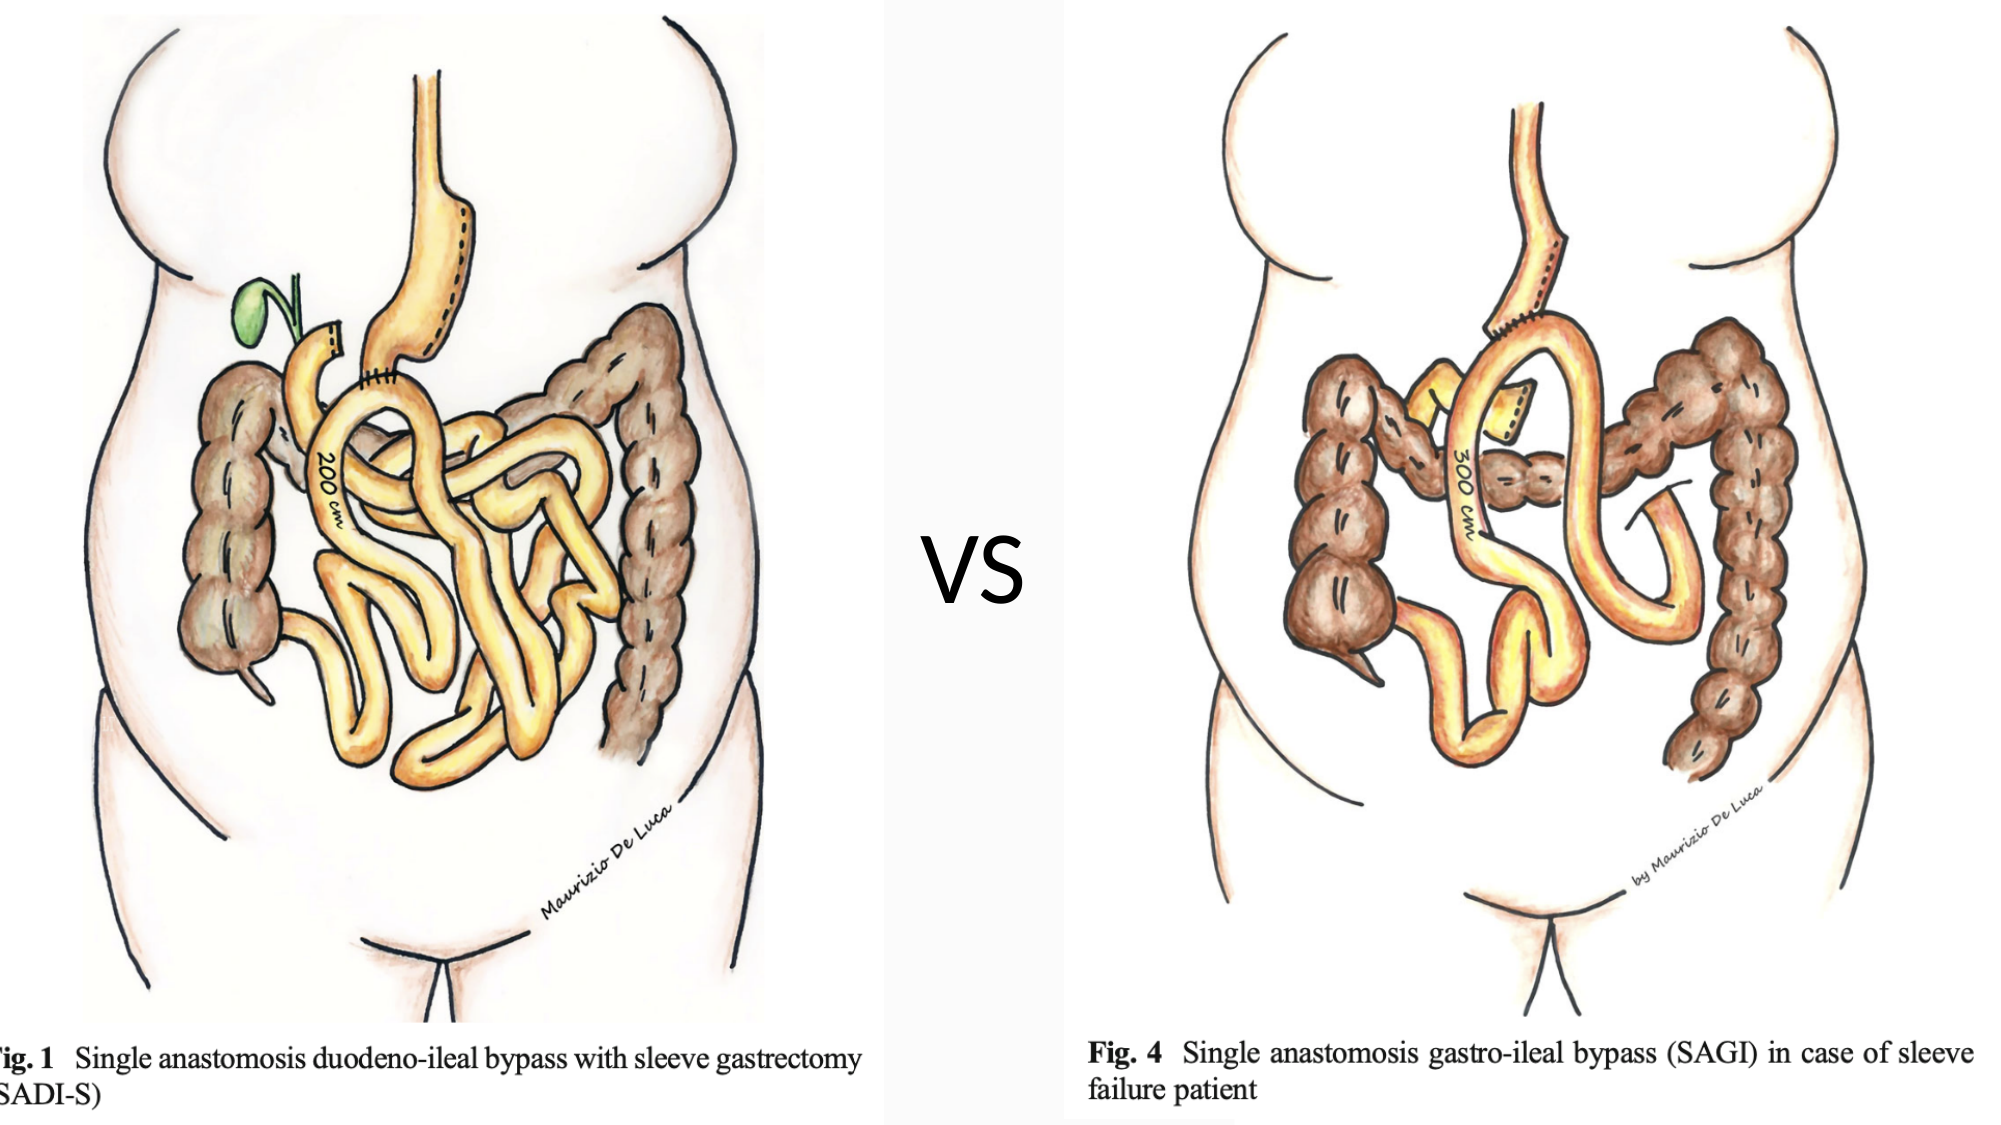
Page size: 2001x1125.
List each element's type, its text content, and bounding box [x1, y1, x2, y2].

picture [0, 0, 884, 1125]
text_box VS [891, 491, 1061, 632]
picture [1063, 0, 2000, 1120]
